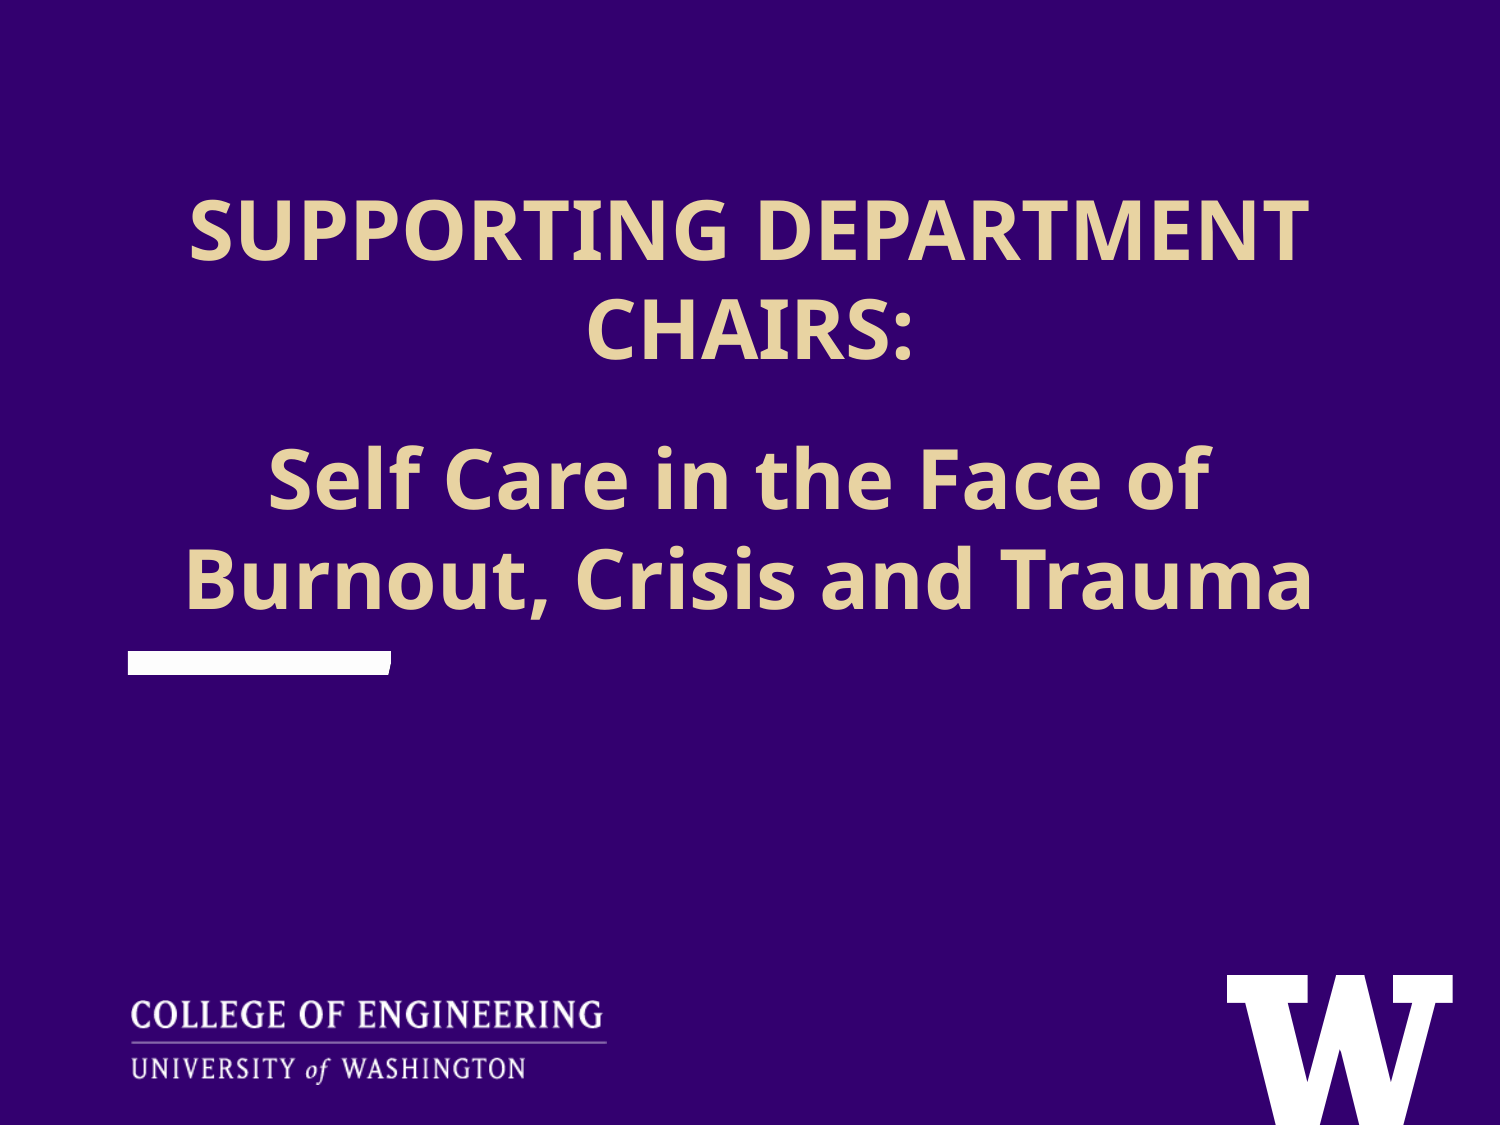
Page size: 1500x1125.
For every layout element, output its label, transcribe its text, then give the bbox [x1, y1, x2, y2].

list SUPPORTING DEPARTMENT CHAIRS: Self Care in the Face of Burnout, Crisis and Trauma [82, 169, 1418, 693]
picture [131, 1000, 607, 1085]
picture [1227, 975, 1453, 1125]
